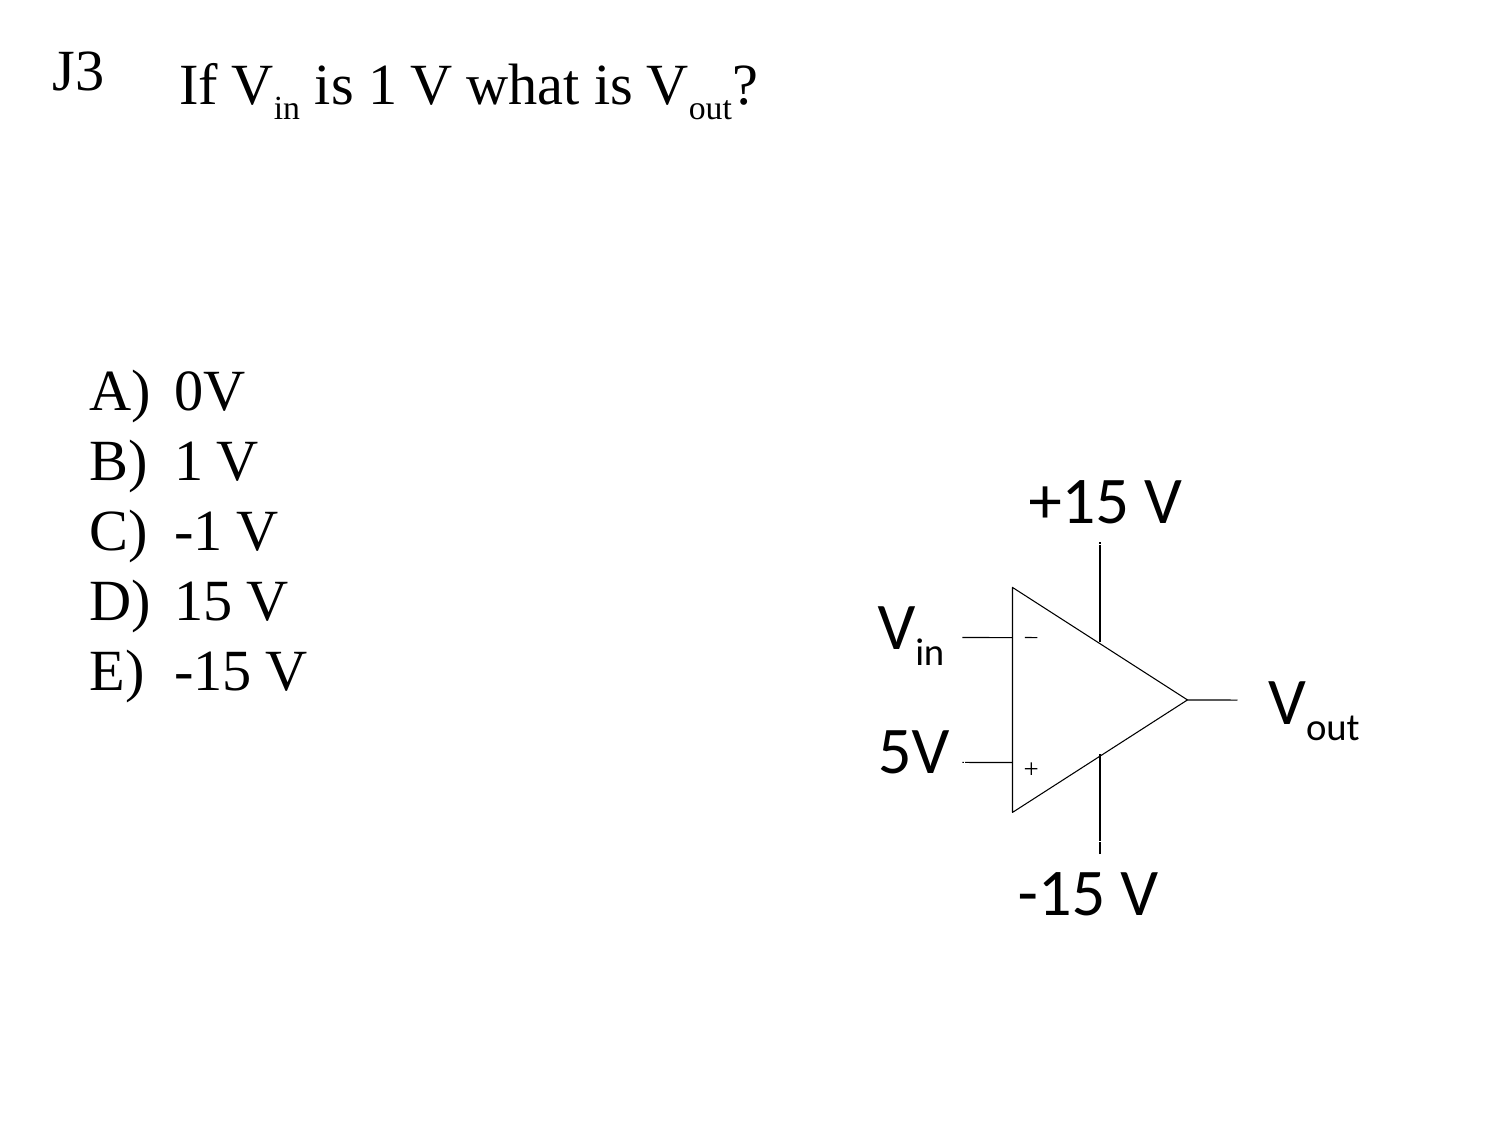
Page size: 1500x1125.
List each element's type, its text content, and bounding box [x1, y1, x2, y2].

text_box If Vin is 1 V what is Vout? [149, 39, 1500, 134]
text_box +15 V [1013, 449, 1197, 545]
text_box -15 V [1002, 841, 1174, 937]
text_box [962, 587, 1238, 813]
text_box 0V 1 V -1 V 15 V -15 V [74, 274, 1425, 1054]
text_box 5V [863, 699, 957, 795]
text_box J3 [37, 24, 120, 110]
